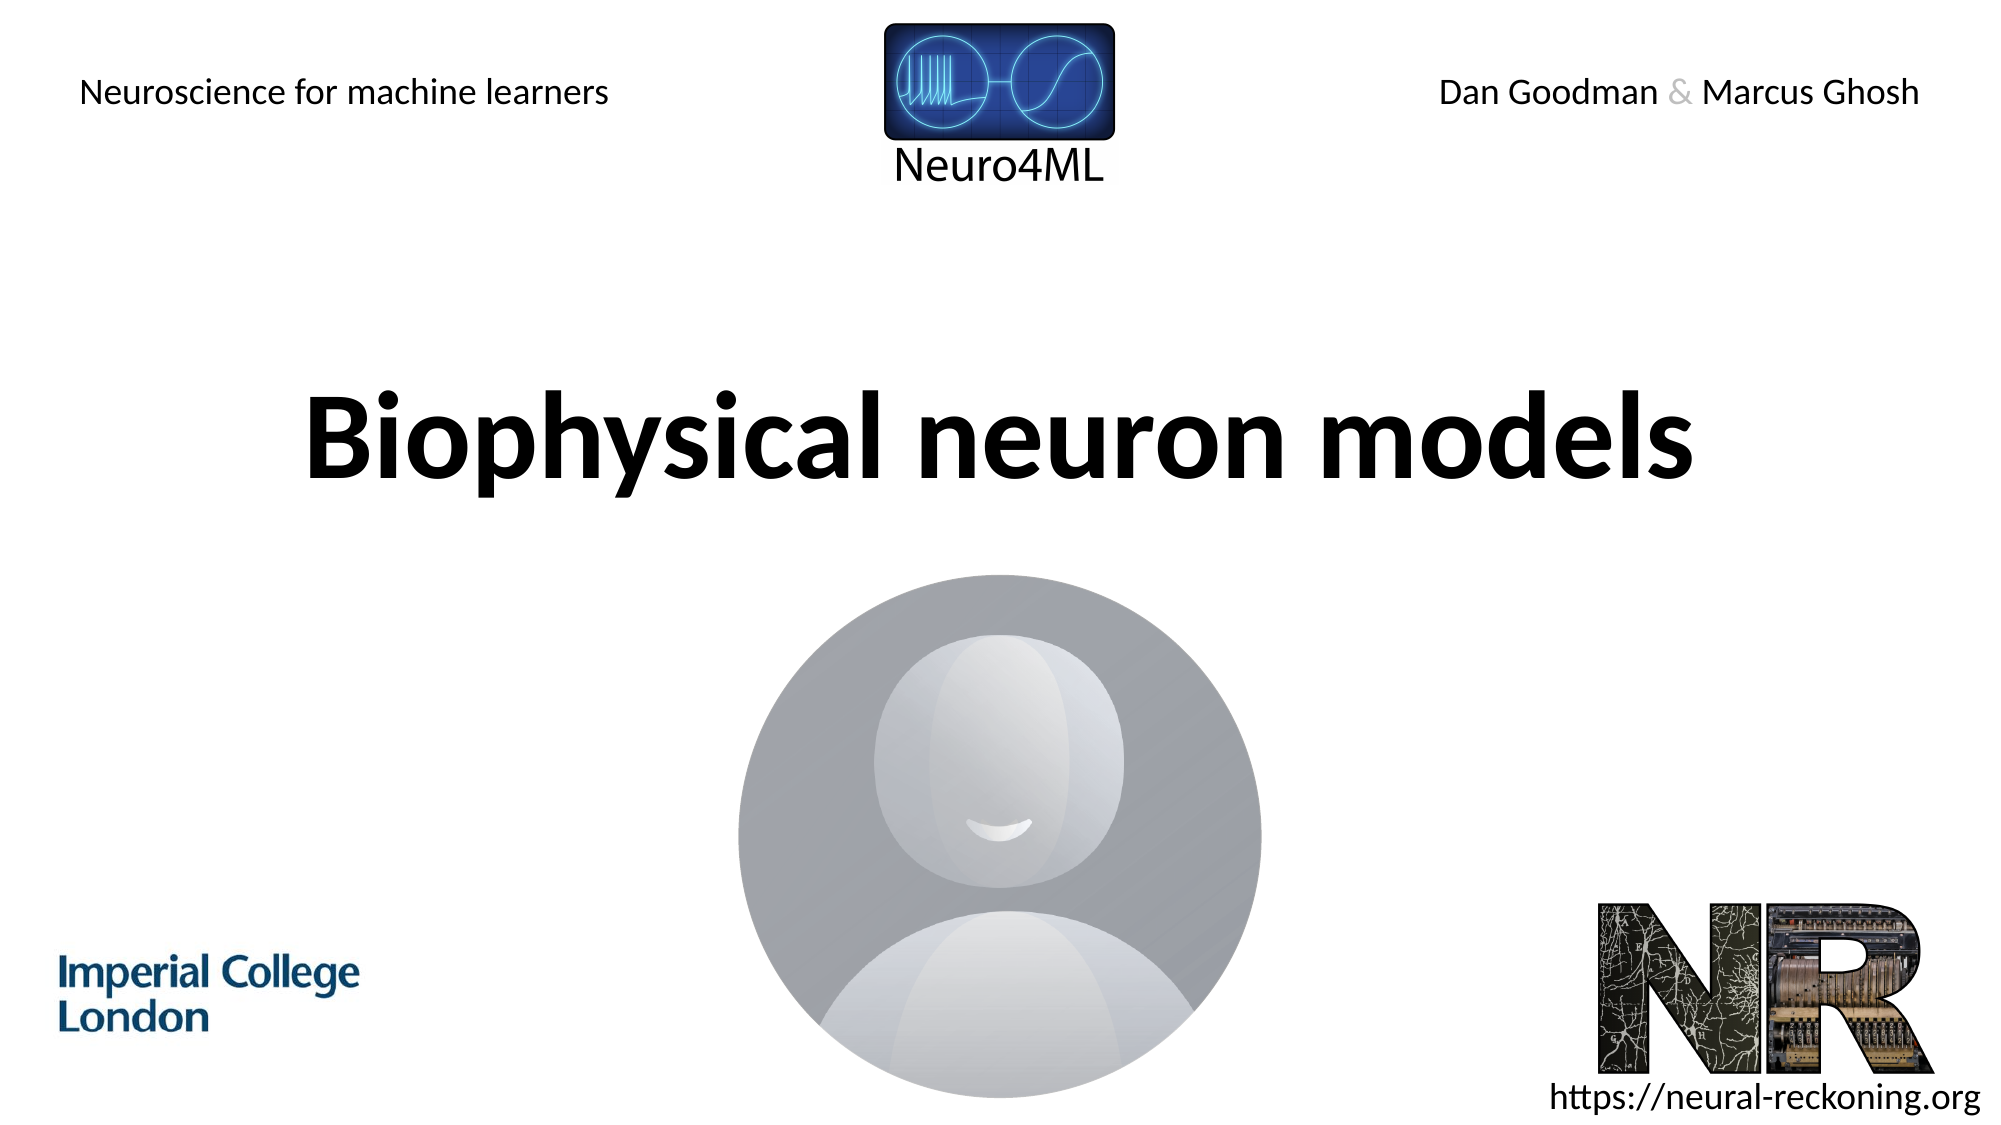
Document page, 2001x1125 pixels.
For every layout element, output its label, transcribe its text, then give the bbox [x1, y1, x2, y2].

picture [0, 852, 418, 1125]
title Biophysical neuron models [249, 184, 1750, 514]
picture [738, 574, 1262, 1099]
picture [1592, 898, 1939, 1079]
picture [881, 20, 1119, 184]
